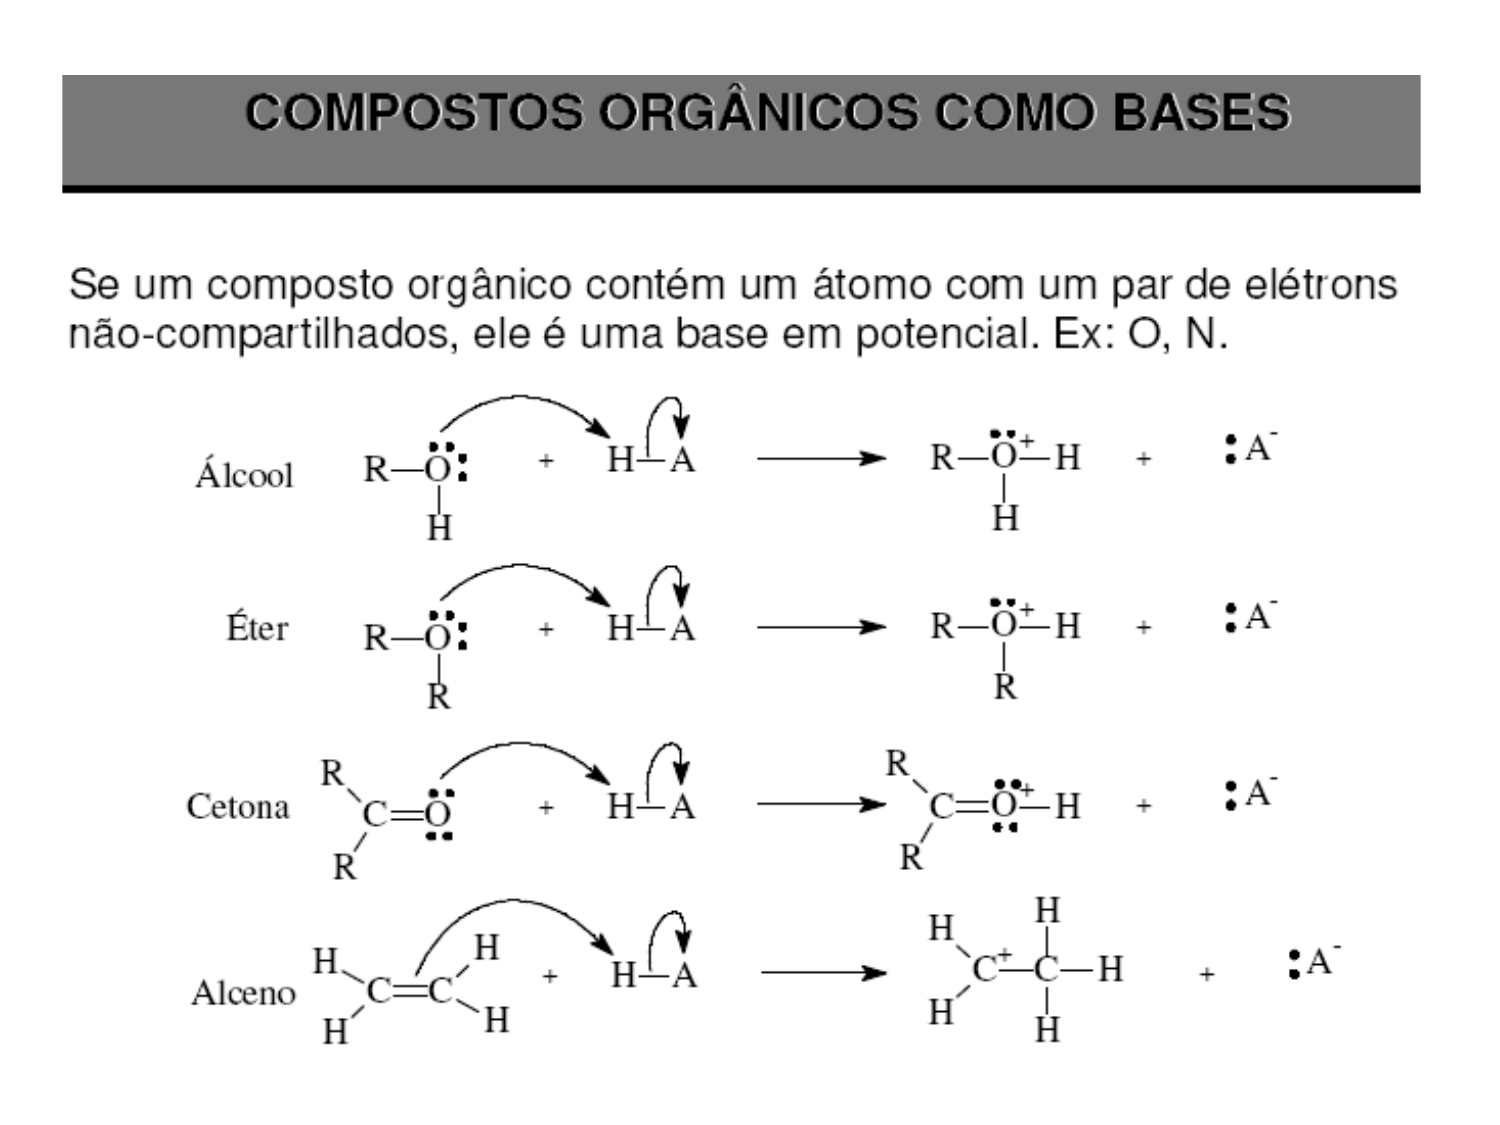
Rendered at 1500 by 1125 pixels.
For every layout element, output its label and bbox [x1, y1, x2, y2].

picture [62, 74, 1421, 1063]
